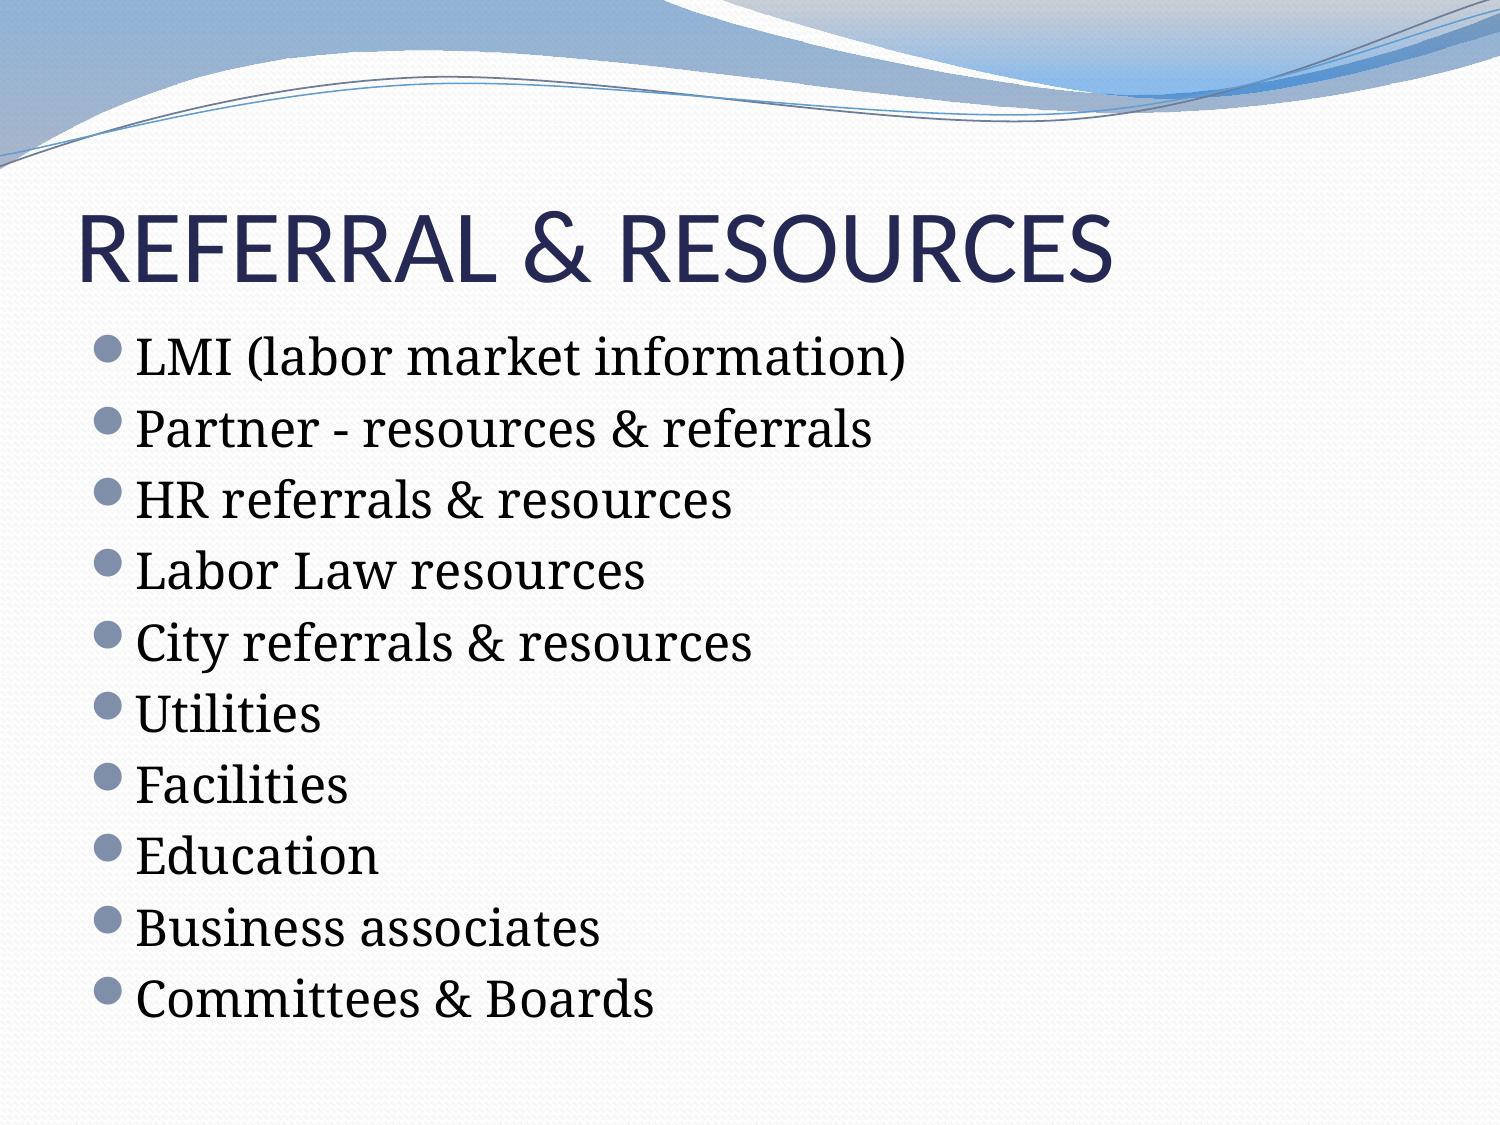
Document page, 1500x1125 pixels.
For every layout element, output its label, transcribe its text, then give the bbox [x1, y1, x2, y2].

title REFERRAL & RESOURCES [75, 115, 1425, 303]
list LMI (labor market information) Partner - resources & referrals HR referrals & resources Labor Law resources City referrals & resources Utilities Facilities Education Business associates Committees & Boards [75, 317, 1425, 1038]
